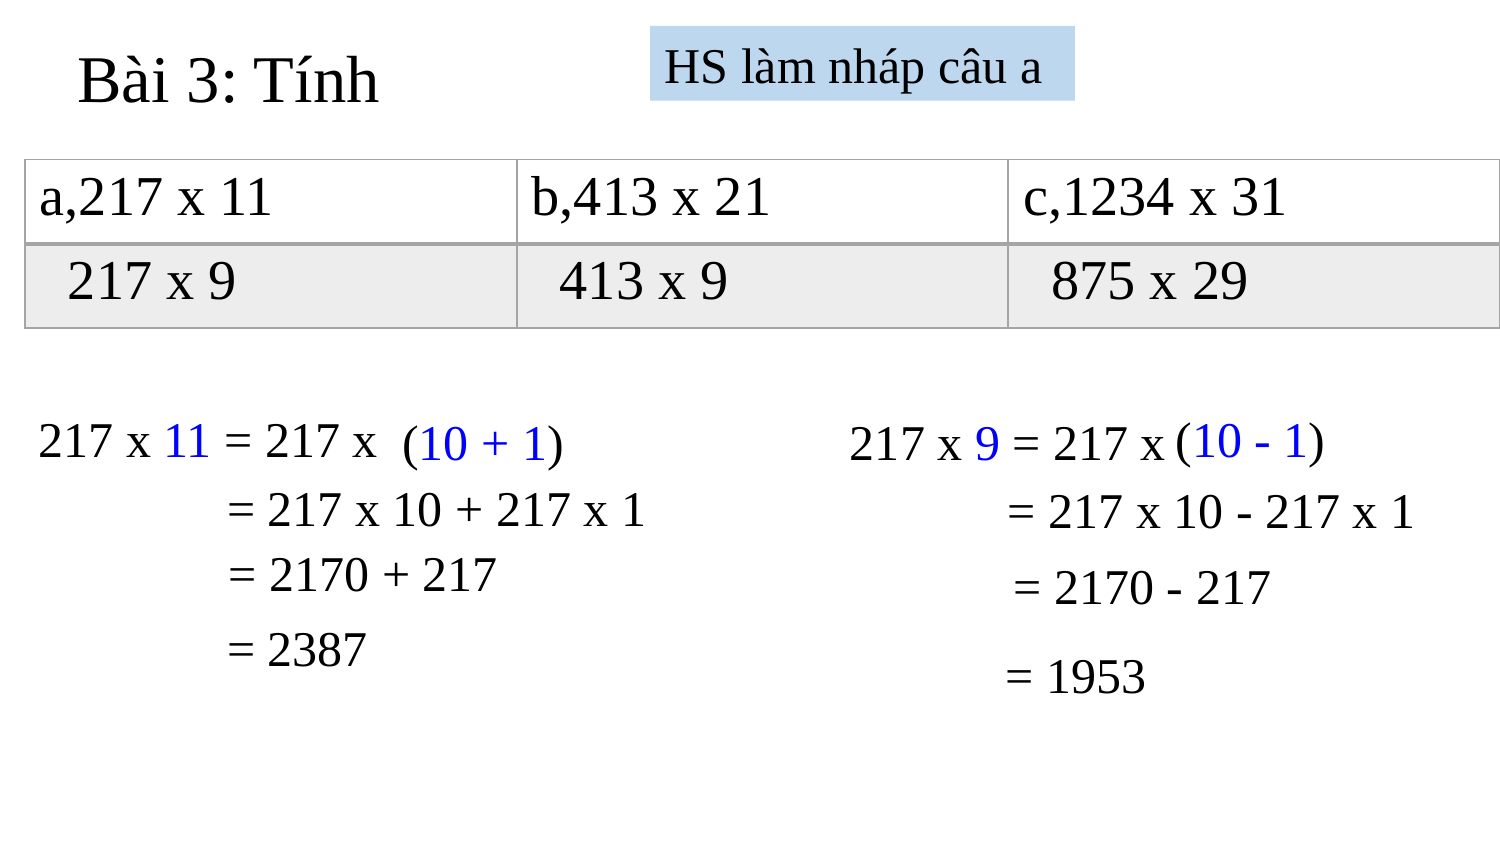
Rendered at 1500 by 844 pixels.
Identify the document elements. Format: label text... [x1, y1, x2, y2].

text_box Bài 3: Tính [62, 28, 413, 123]
table_cell 875 x 29 [1009, 246, 1499, 327]
text_box = 2170 + 217 [201, 534, 727, 610]
table_header b,413 x 21 [518, 160, 1007, 242]
table_header a,217 x 11 [26, 160, 516, 242]
text_box = 2387 [199, 609, 725, 685]
text_box = 2170 - 217 [986, 546, 1500, 622]
text_box = 217 x 10 - 217 x 1 [980, 471, 1500, 547]
text_box 217 x 11 = 217 x [11, 400, 499, 475]
table_cell 217 x 9 [26, 246, 516, 327]
table_cell 413 x 9 [518, 246, 1007, 327]
text_box (10 - 1) [1148, 400, 1500, 471]
text_box = 217 x 10 + 217 x 1 [200, 468, 750, 544]
text_box HS làm nháp câu a [650, 25, 1075, 101]
text_box (10 + 1) [374, 403, 710, 468]
table_header c,1234 x 31 [1009, 160, 1499, 242]
text_box 217 x 9 = 217 x [710, 402, 1148, 478]
text_box = 1953 [978, 636, 1500, 711]
